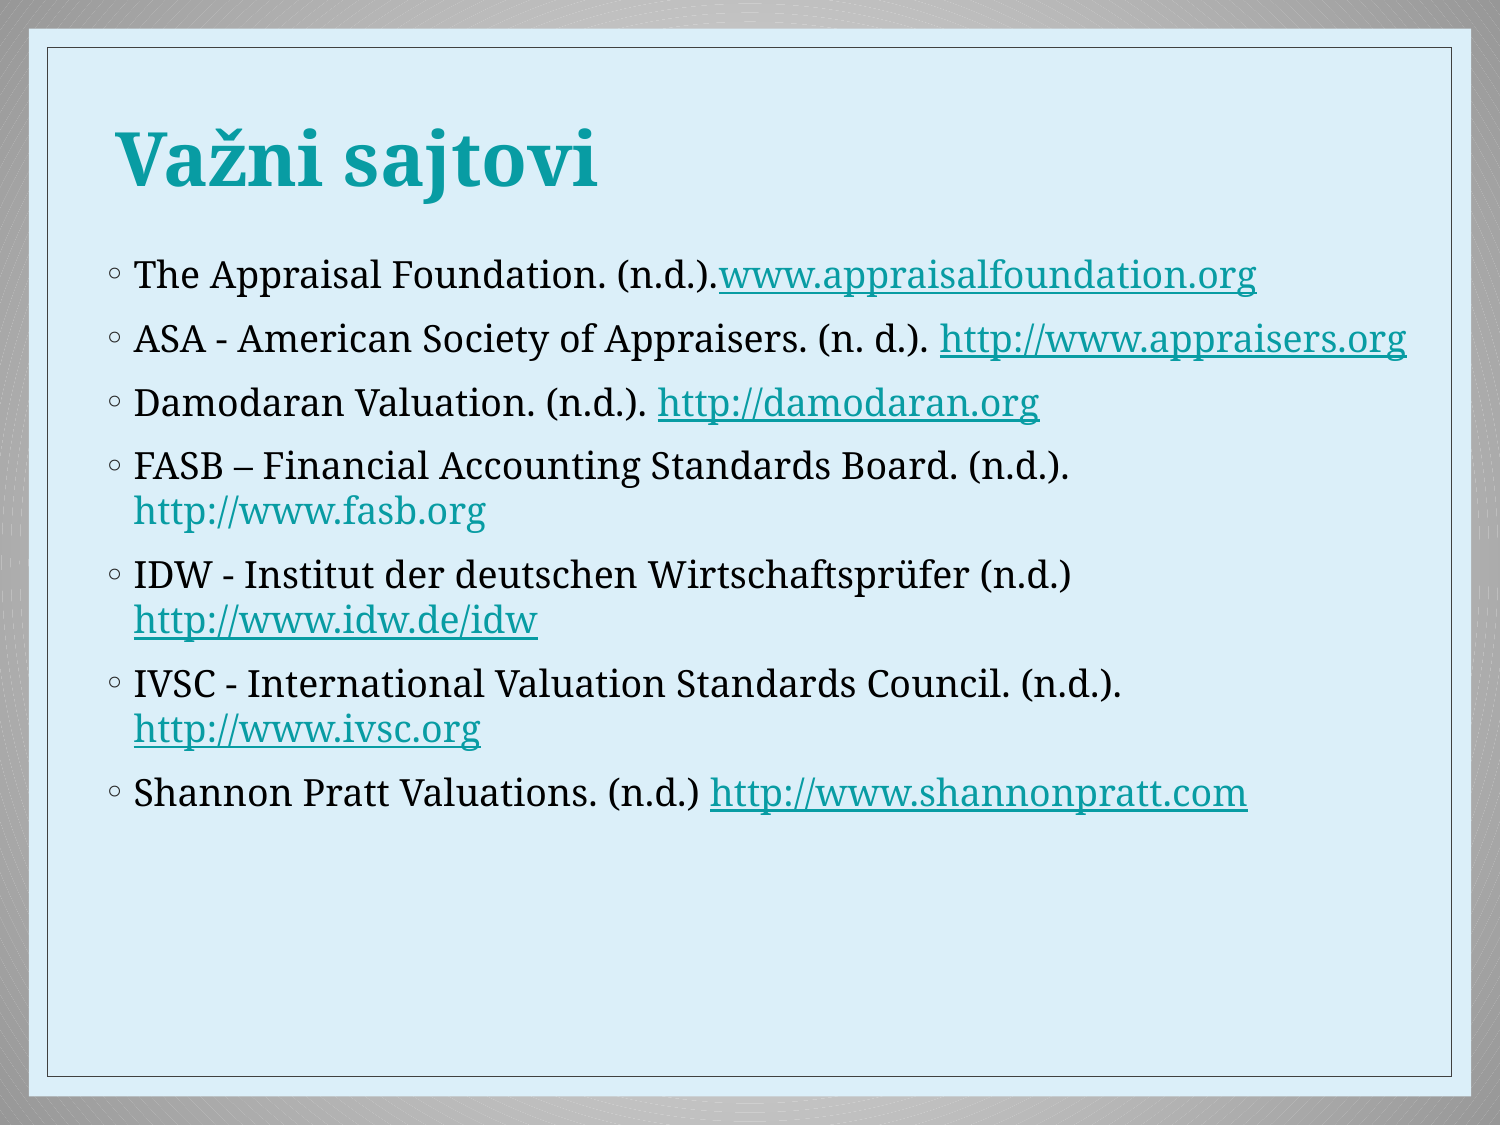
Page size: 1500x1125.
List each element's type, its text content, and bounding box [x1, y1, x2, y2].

title Važni sajtovi [100, 115, 1425, 209]
list The Appraisal Foundation. (n.d.).www.appraisalfoundation.org ASA - American Society of Appraisers. (n. d.). http://www.appraisers.org Damodaran Valuation. (n.d.). http://damodaran.org FASB – Financial Accounting Standards Board. (n.d.). http://www.fasb.org IDW - Institut der deutschen Wirtschaftsprüfer (n.d.) http://www.idw.de/idw IVSC - International Valuation Standards Council. (n.d.). http://www.ivsc.org Shannon Pratt Valuations. (n.d.) http://www.shannonpratt.com [88, 243, 1425, 1038]
